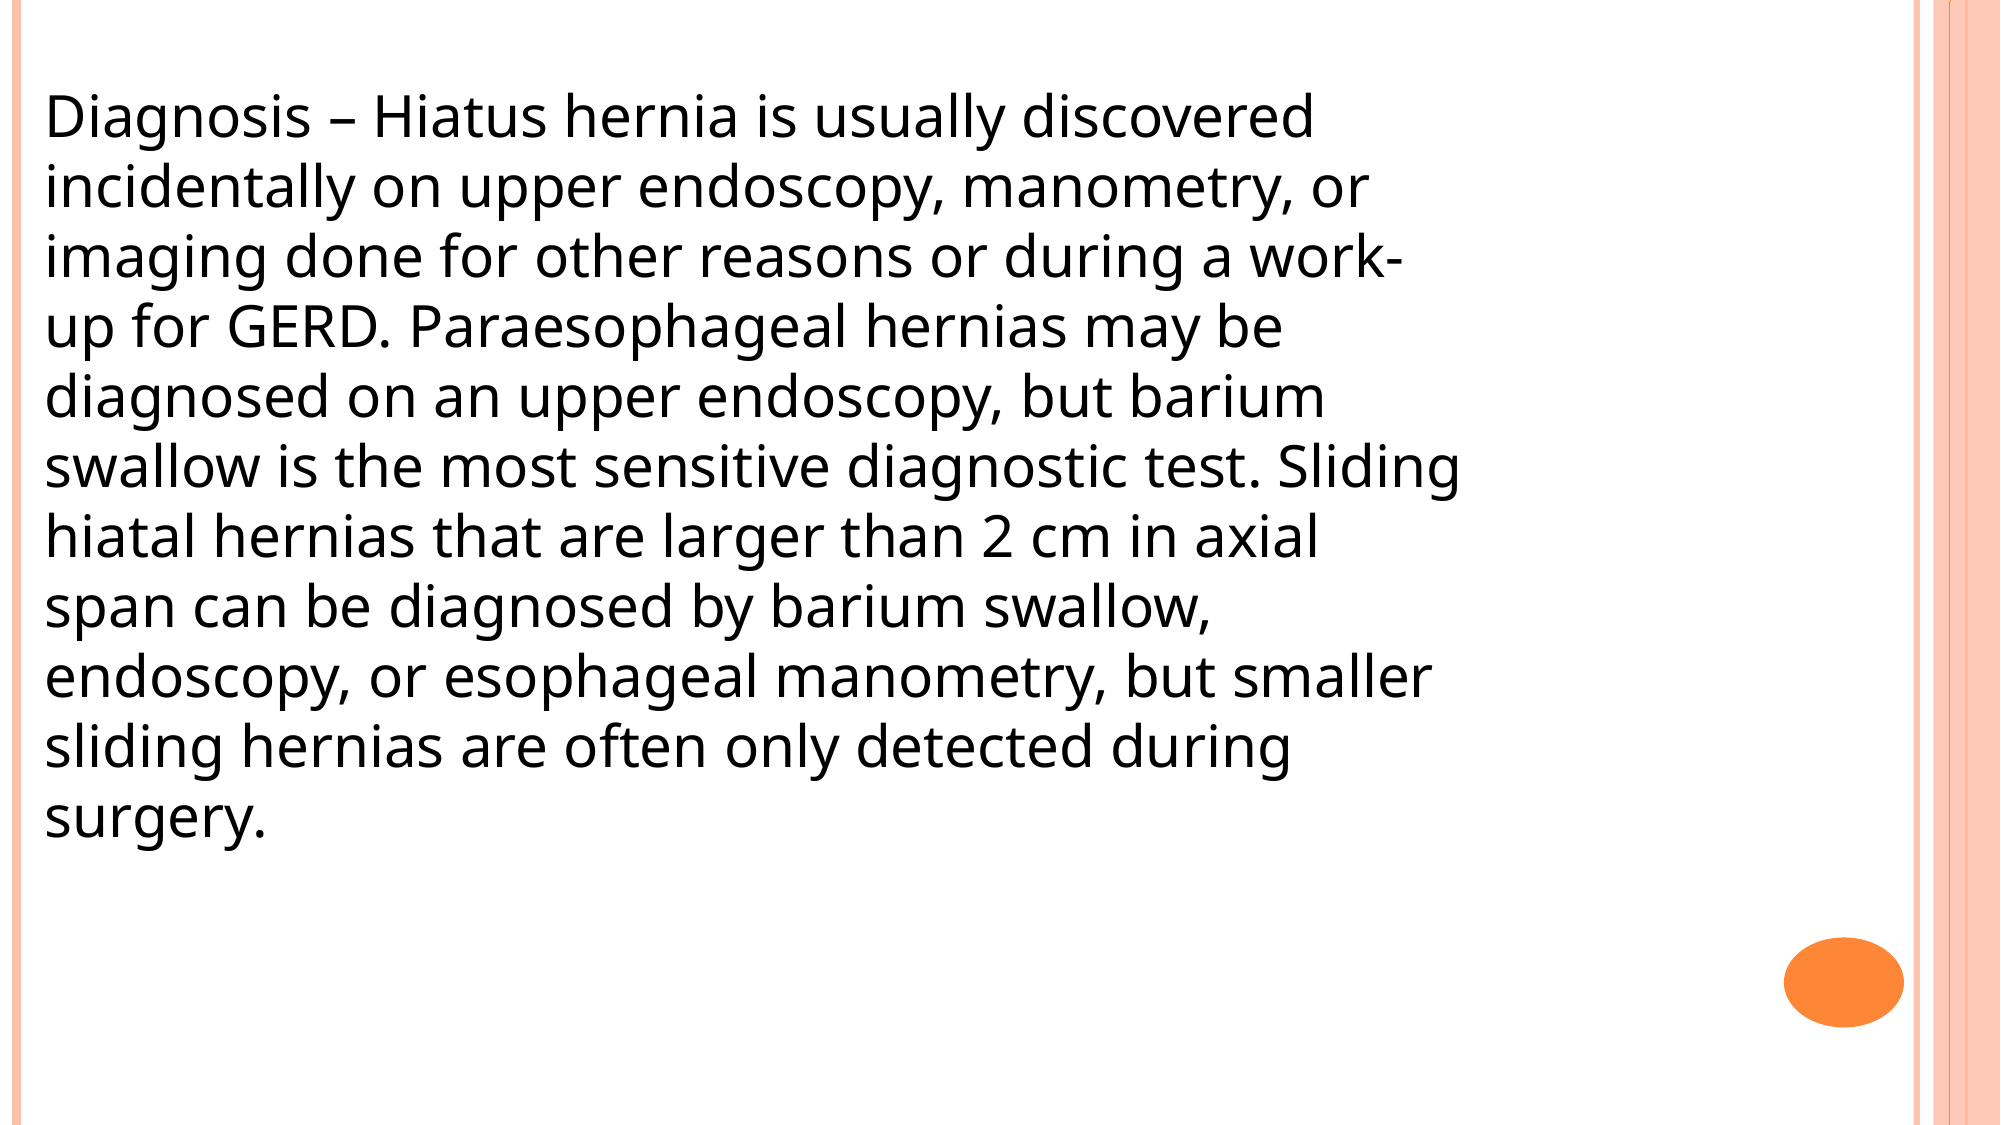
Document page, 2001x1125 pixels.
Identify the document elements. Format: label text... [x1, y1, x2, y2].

text_box Diagnosis – Hiatus hernia is usually discovered incidentally on upper endoscopy, manometry, or imaging done for other reasons or during a work-up for GERD. Paraesophageal hernias may be diagnosed on an upper endoscopy, but barium swallow is the most sensitive diagnostic test. Sliding hiatal hernias that are larger than 2 cm in axial span can be diagnosed by barium swallow, endoscopy, or esophageal manometry, but smaller sliding hernias are often only detected during surgery. [29, 71, 1479, 857]
